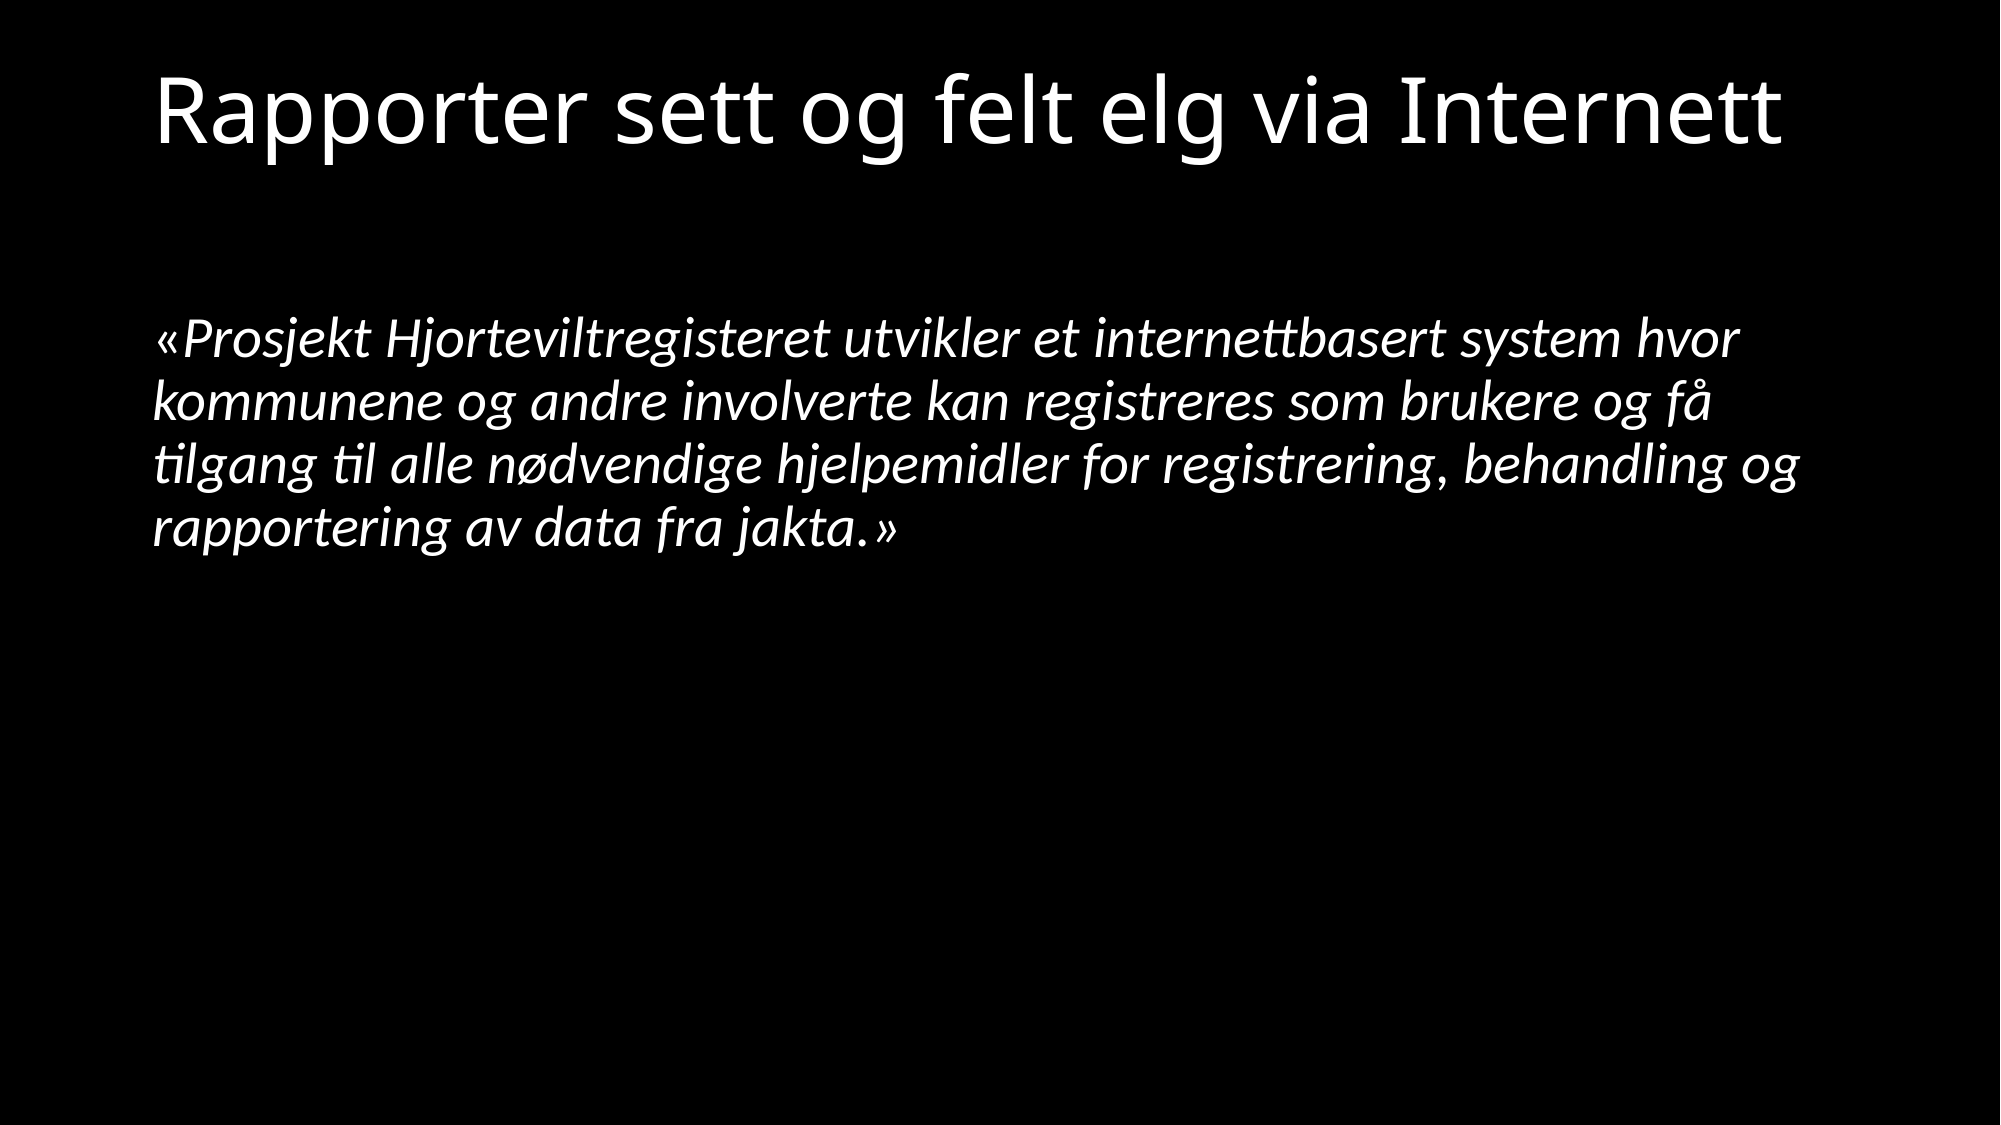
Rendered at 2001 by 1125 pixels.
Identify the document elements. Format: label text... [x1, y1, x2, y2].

title Rapporter sett og felt elg via Internett [137, 59, 1863, 278]
list «Prosjekt Hjorteviltregisteret utvikler et internettbasert system hvor kommunene og andre involverte kan registreres som brukere og få tilgang til alle nødvendige hjelpemidler for registrering, behandling og rapportering av data fra jakta.» [137, 299, 1863, 1014]
text_box [417, 212, 1548, 418]
